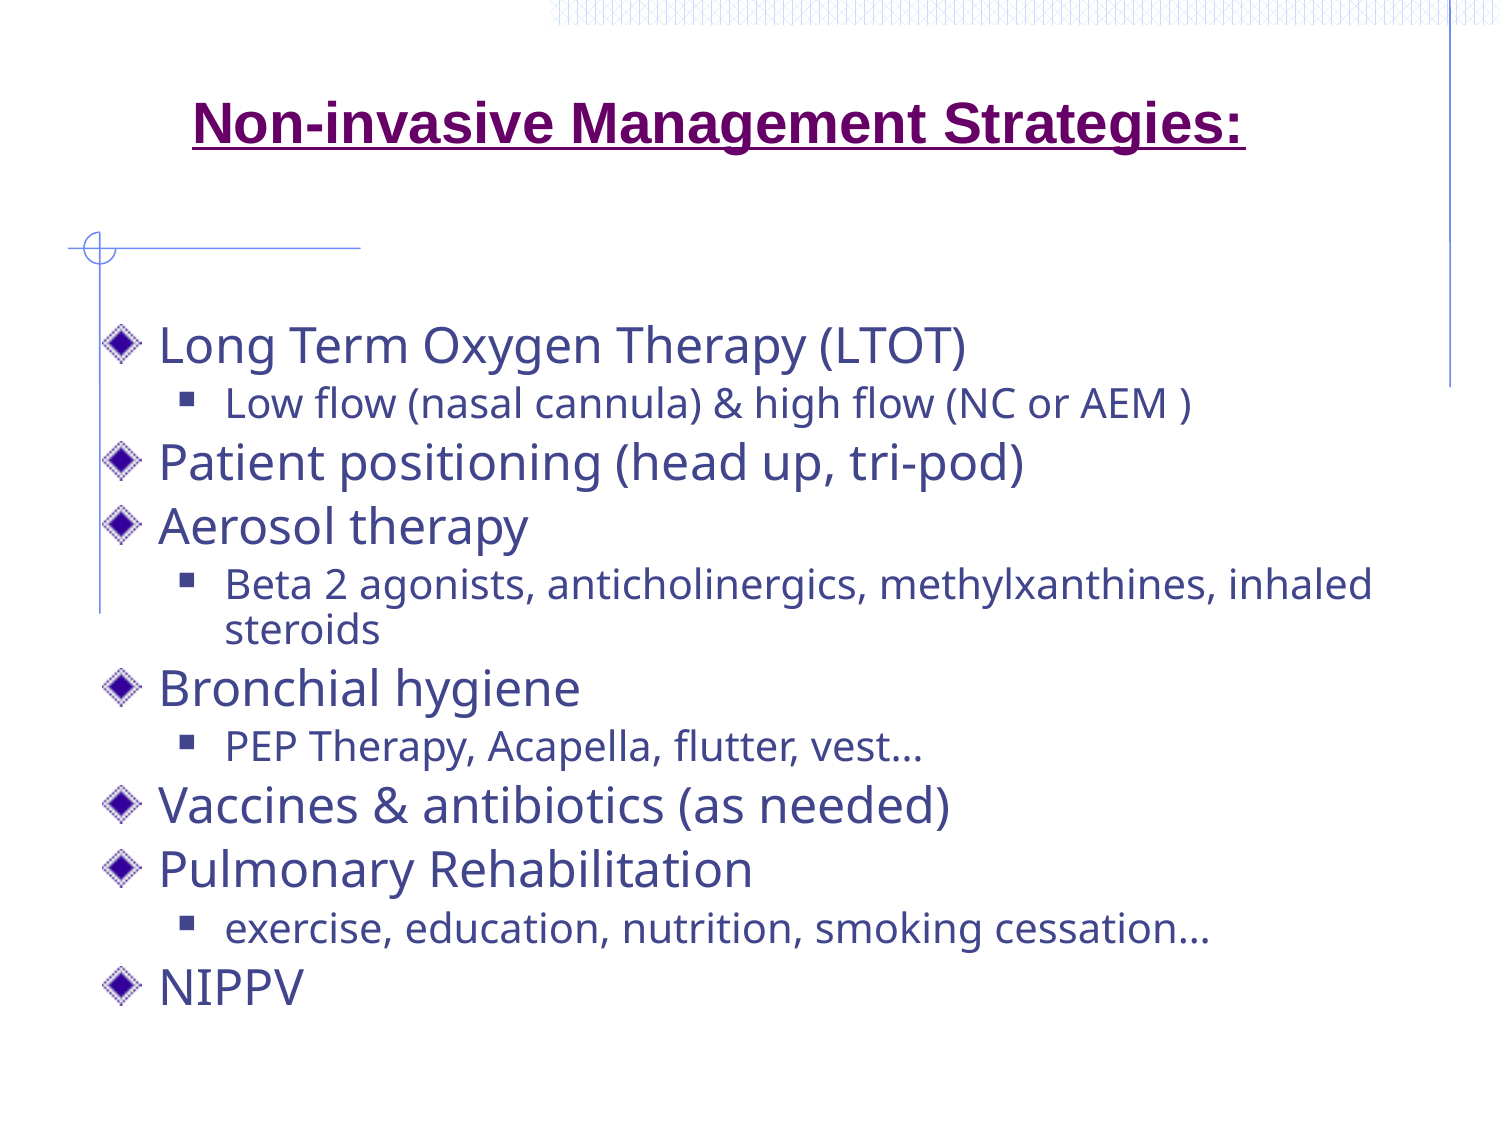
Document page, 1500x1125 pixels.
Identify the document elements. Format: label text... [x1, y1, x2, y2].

picture [102, 441, 142, 481]
picture [102, 668, 142, 707]
picture [102, 966, 142, 1006]
picture [102, 785, 142, 824]
title Non-invasive Management Strategies: [62, 50, 1375, 163]
picture [102, 849, 142, 888]
list Long Term Oxygen Therapy (LTOT) Low flow (nasal cannula) & high flow (NC or AEM ) Patient positioning (head up, tri-pod) Aerosol therapy Beta 2 agonists, anticholinergics, methylxanthines, inhaled steroids Bronchial hygiene PEP Therapy, Acapella, flutter, vest… Vaccines & antibiotics (as needed) Pulmonary Rehabilitation exercise, education, nutrition, smoking cessation… NIPPV [87, 312, 1450, 1063]
picture [102, 324, 142, 364]
picture [102, 505, 142, 545]
